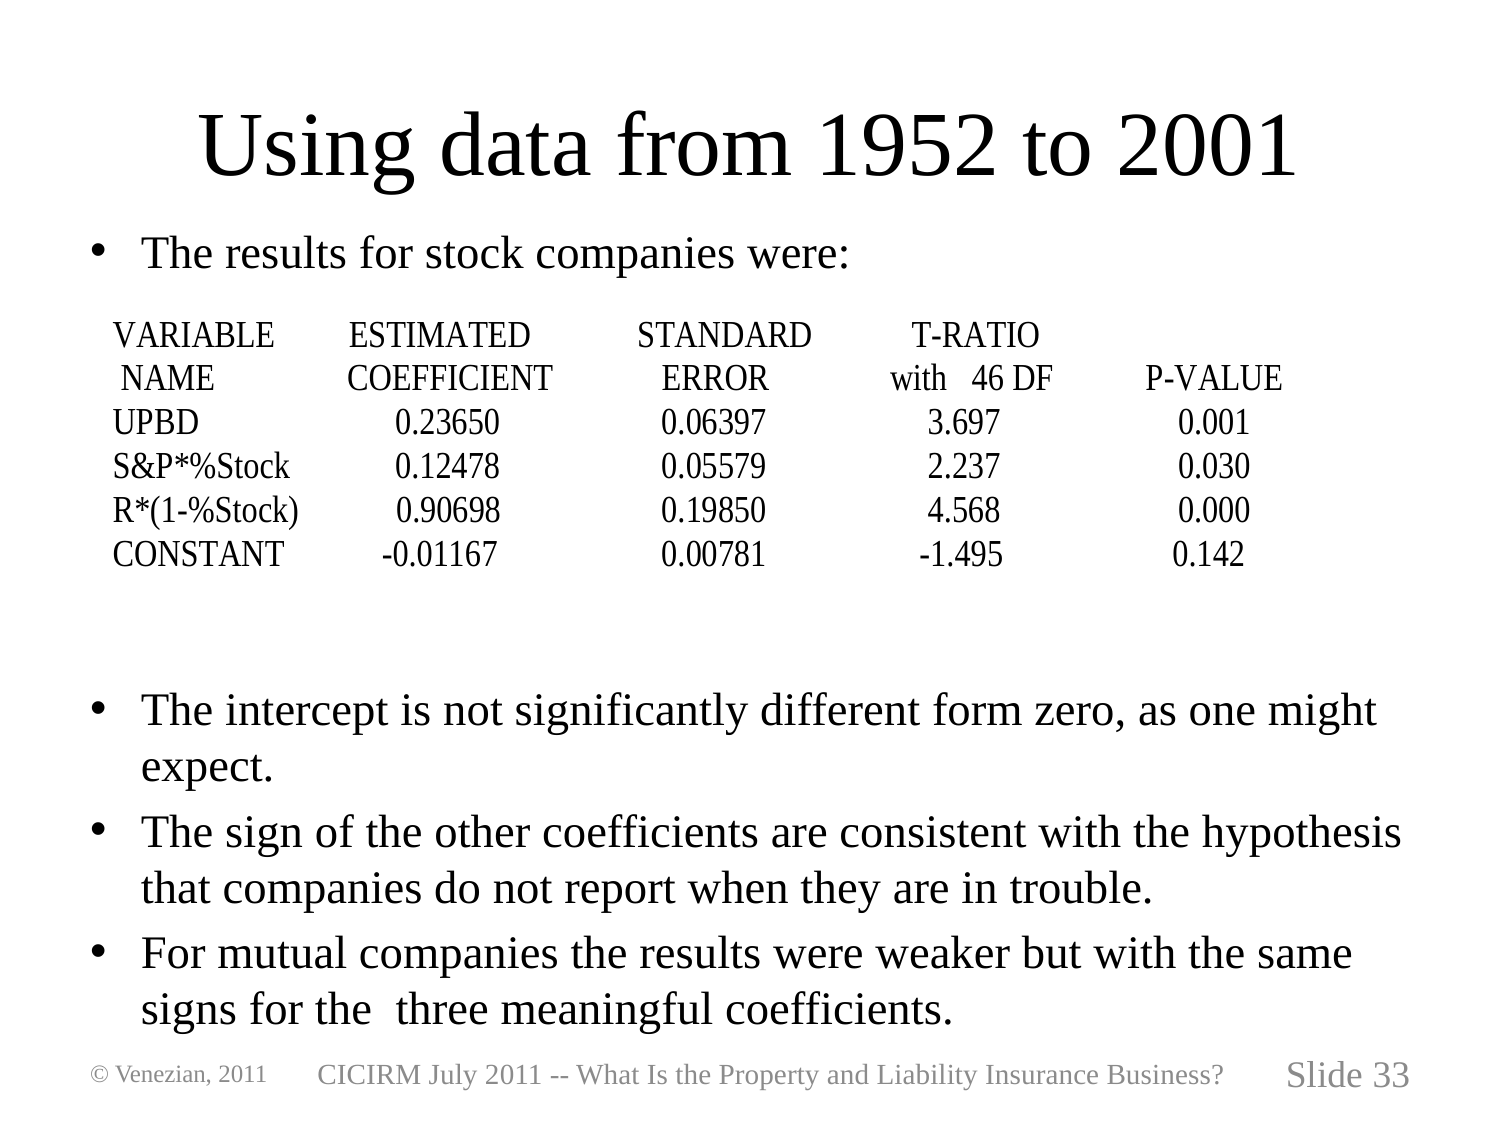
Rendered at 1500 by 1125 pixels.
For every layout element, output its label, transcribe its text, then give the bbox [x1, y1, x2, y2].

slide_number © Venezian, 2011 [75, 1042, 288, 1103]
slide_number Slide 33 [1262, 1042, 1425, 1103]
title Using data from 1952 to 2001 [75, 45, 1425, 214]
list The results for stock companies were: The intercept is not significantly different form zero, as one might expect. The sign of the other coefficients are consistent with the hypothesis that companies do not report when they are in trouble. For mutual companies the results were weaker but with the same signs for the three meaningful coefficients. [75, 214, 1425, 1050]
footer CICIRM July 2011 -- What Is the Property and Liability Insurance Business? [300, 1042, 1250, 1103]
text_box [112, 312, 1500, 576]
